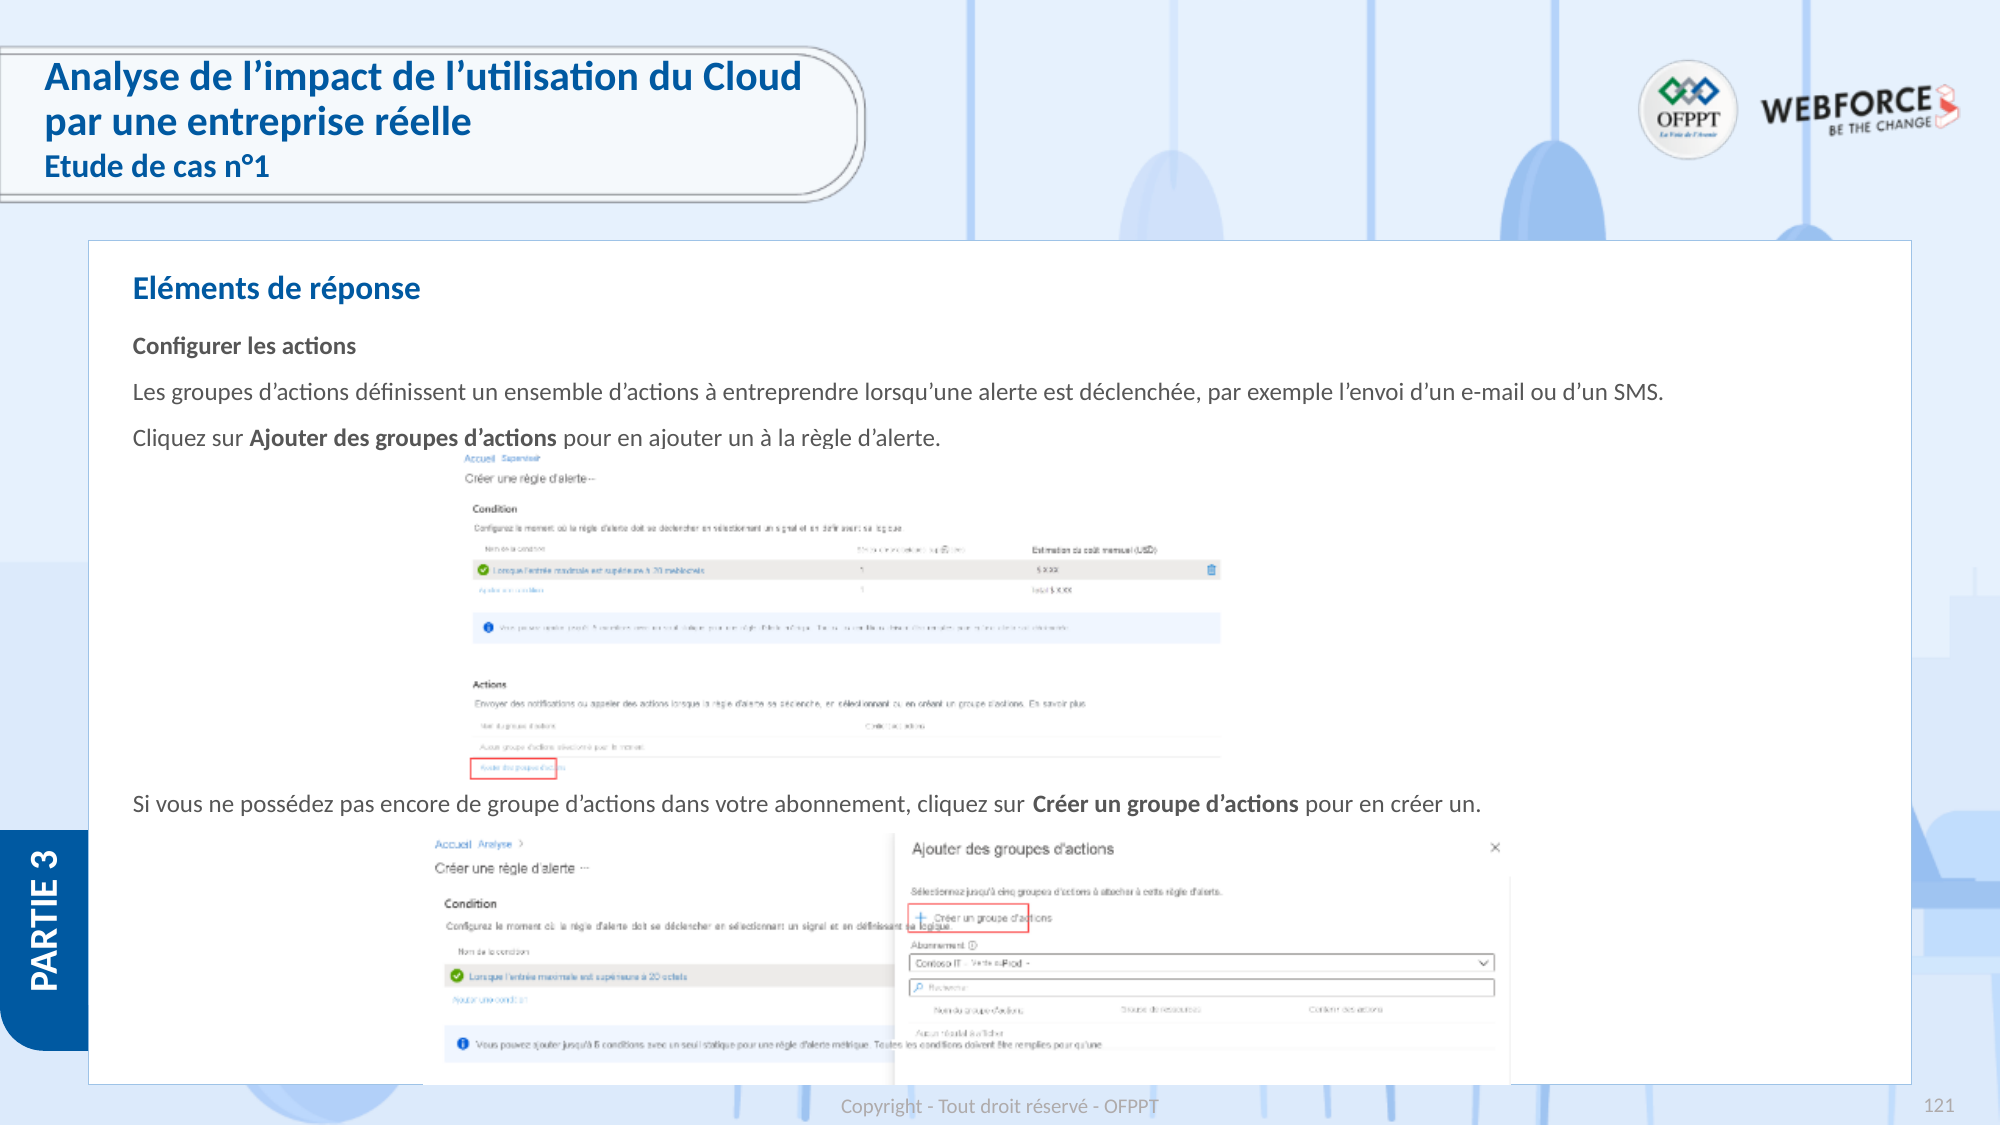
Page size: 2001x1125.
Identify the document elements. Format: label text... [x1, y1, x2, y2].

list Configurer les actions Les groupes d’actions définissent un ensemble d’actions à entreprendre lorsqu’une alerte est déclenchée, par exemple l’envoi d’un e-mail ou d’un SMS. Cliquez sur Ajouter des groupes d’actions pour en ajouter un à la règle d’alerte. Si vous ne possédez pas encore de groupe d’actions dans votre abonnement, cliquez sur Créer un groupe d’actions pour en créer un. [118, 318, 1881, 1060]
picture [453, 449, 1225, 783]
picture [0, 0, 2000, 1125]
list Etude de cas n°1 [29, 140, 863, 214]
list Eléments de réponse [118, 265, 1881, 318]
title Analyse de l’impact de l’utilisation du Cloud par une entreprise réelle [29, 65, 863, 134]
